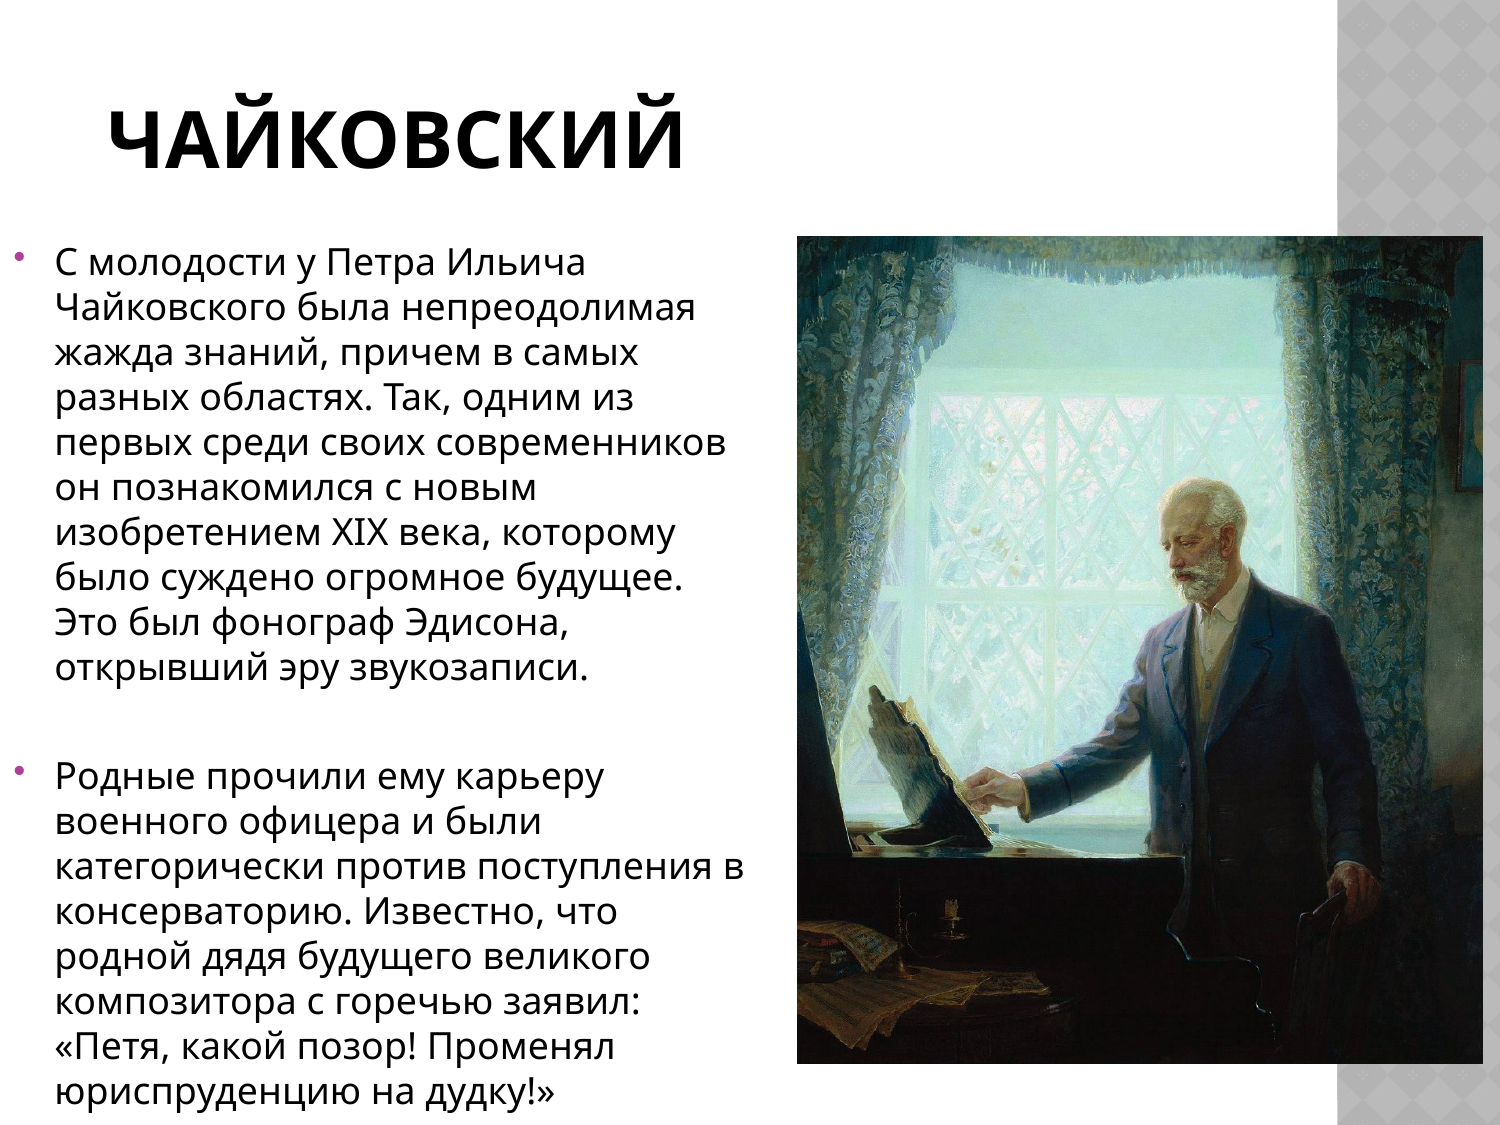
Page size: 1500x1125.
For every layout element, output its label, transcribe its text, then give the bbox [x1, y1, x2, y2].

list С молодости у Петра Ильича Чайковского была непреодолимая жажда знаний, причем в самых разных областях. Так, одним из первых среди своих современников он познакомился с новым изобретением XIX века, которому было суждено огромное будущее. Это был фонограф Эдисона, открывший эру звукозаписи. Родные прочили ему карьеру военного офицера и были категорически против поступления в консерваторию. Известно, что родной дядя будущего великого композитора с горечью заявил: «Петя, какой позор! Променял юриспруденцию на дудку!» [0, 230, 762, 1122]
title Чайковский [100, 52, 1263, 185]
picture [796, 236, 1483, 1065]
